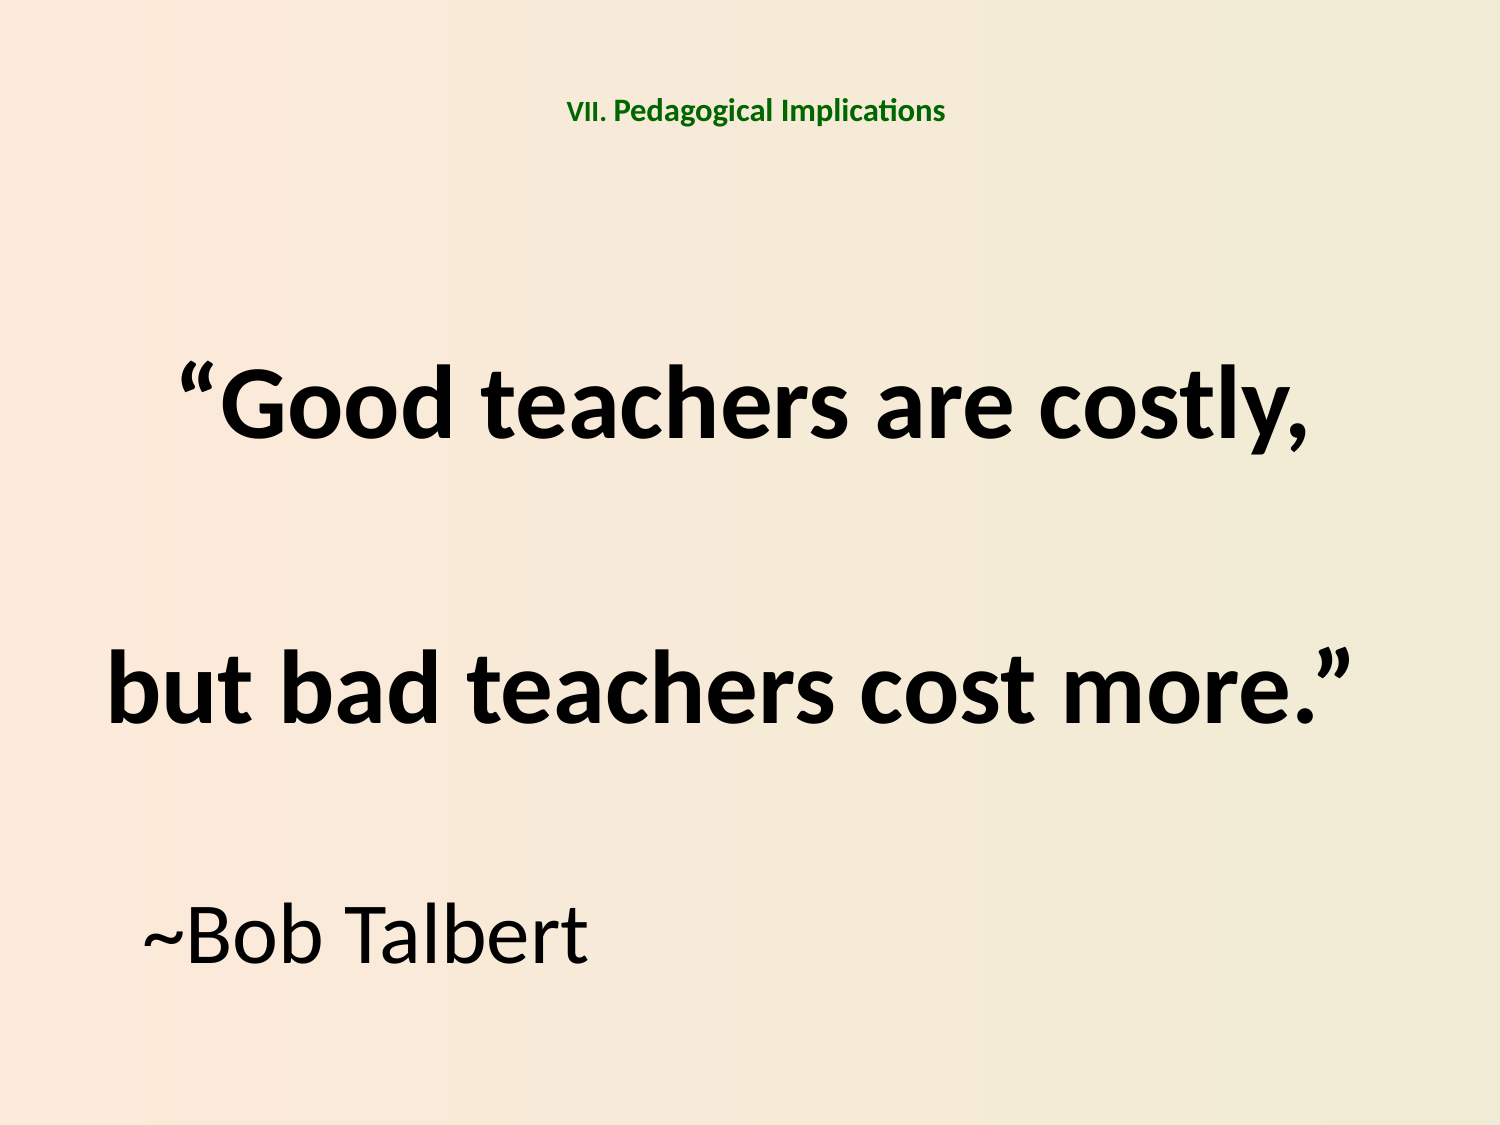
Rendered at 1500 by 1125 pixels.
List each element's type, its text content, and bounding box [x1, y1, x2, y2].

title VII. Pedagogical Implications [87, 45, 1425, 175]
list “Good teachers are costly, but bad teachers cost more.” ~Bob Talbert [62, 187, 1425, 1013]
